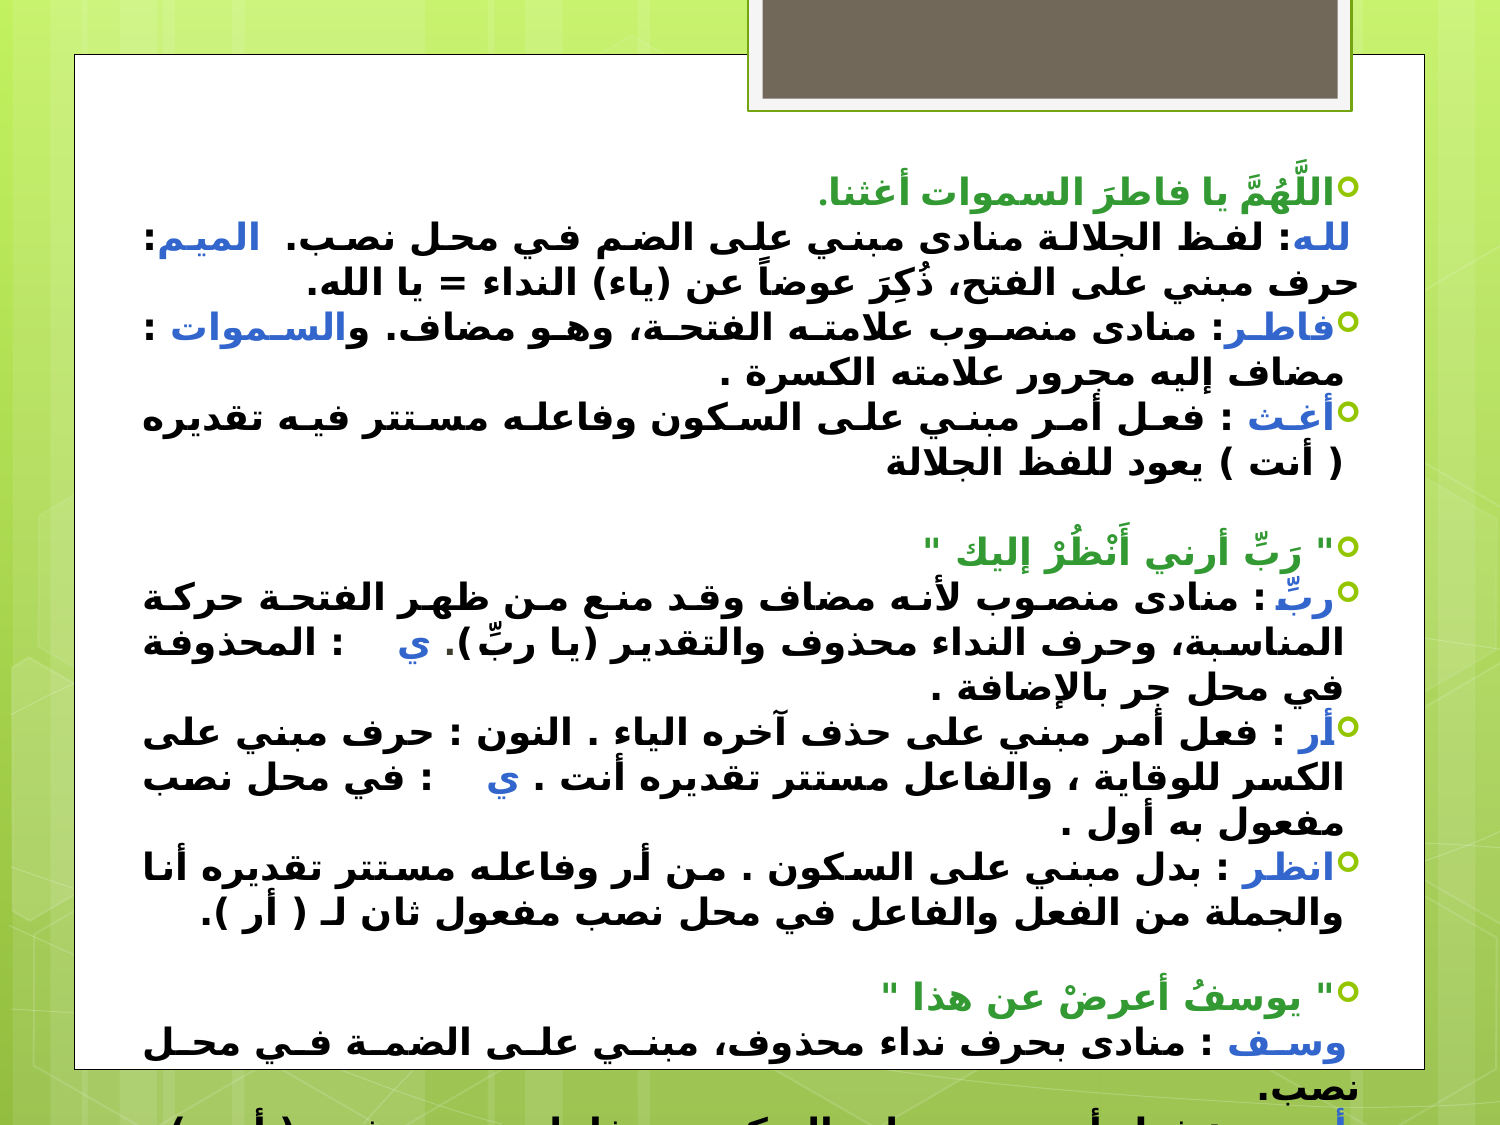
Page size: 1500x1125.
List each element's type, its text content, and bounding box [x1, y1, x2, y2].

list اللَّهُمَّ يا فاطرَ السموات أغثنا. لله: لفظ الجلالة منادى مبني على الضم في محل نصب. الميم: حرف مبني على الفتح، ذُكِرَ عوضاً عن (ياء) النداء = يا الله. فاطر: منادى منصوب علامته الفتحة، وهو مضاف. والسموات : مضاف إليه مجرور علامته الكسرة . أغث : فعل أمر مبني على السكون وفاعله مستتر فيه تقديره ( أنت ) يعود للفظ الجلالة " رَبِّ أرني أَنْظُرْ إليك " ربِّ: منادى منصوب لأنه مضاف وقد منع من ظهر الفتحة حركة المناسبة، وحرف النداء محذوف والتقدير (يا ربِّ). ي : المحذوفة في محل جر بالإضافة . أر : فعل أمر مبني على حذف آخره الياء . النون : حرف مبني على الكسر للوقاية ، والفاعل مستتر تقديره أنت . ي : في محل نصب مفعول به أول . انظر : بدل مبني على السكون . من أر وفاعله مستتر تقديره أنا والجملة من الفعل والفاعل في محل نصب مفعول ثان لـ ( أر ). " يوسفُ أعرضْ عن هذا " وسف : منادى بحرف نداء محذوف، مبني على الضمة في محل نصب. أعرض : فعل أمر مبني على السكون ، وفاعله مستتر فيه ( أنت ). عن : حرف جر. هذا: اسم إشارة مبني ، في محل جر ، والجار والمجرور متعلقان بـ ( أعرض ). [112, 160, 1376, 1047]
